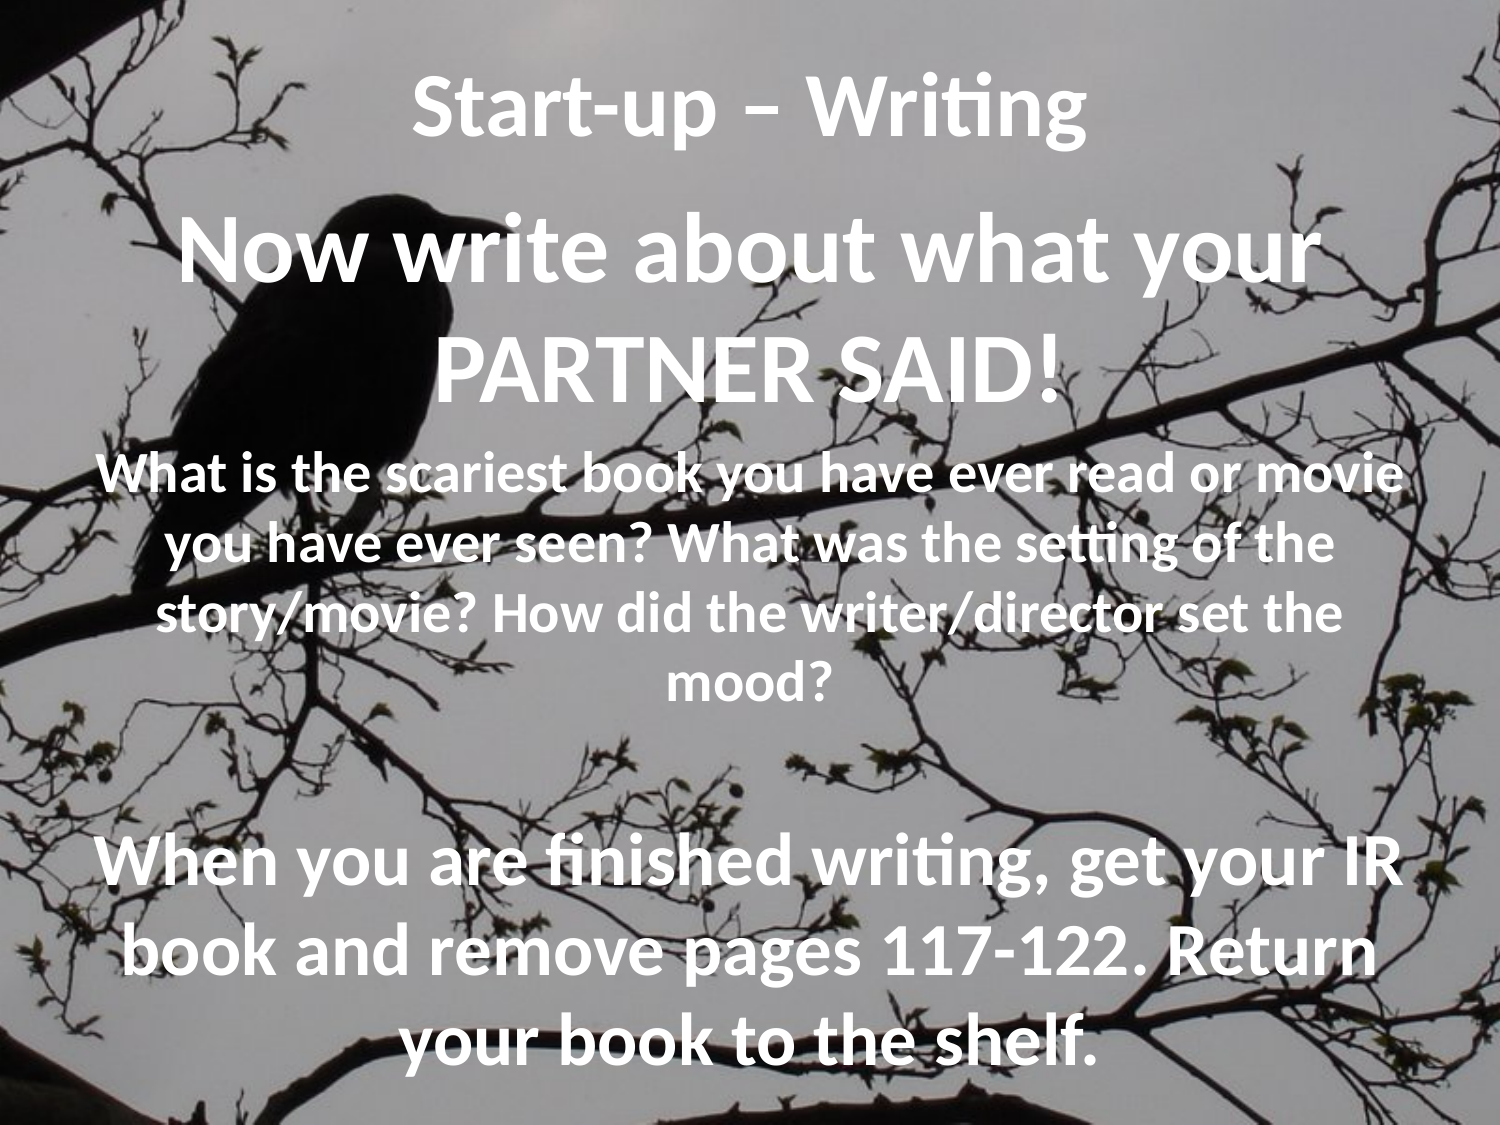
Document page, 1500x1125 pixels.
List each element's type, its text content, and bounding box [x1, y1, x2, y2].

list Now write about what your PARTNER SAID! What is the scariest book you have ever read or movie you have ever seen? What was the setting of the story/movie? How did the writer/director set the mood? When you are finished writing, get your IR book and remove pages 117-122. Return your book to the shelf. [75, 174, 1425, 1113]
picture [0, 0, 1500, 1125]
title Start-up – Writing [75, 6, 1425, 174]
